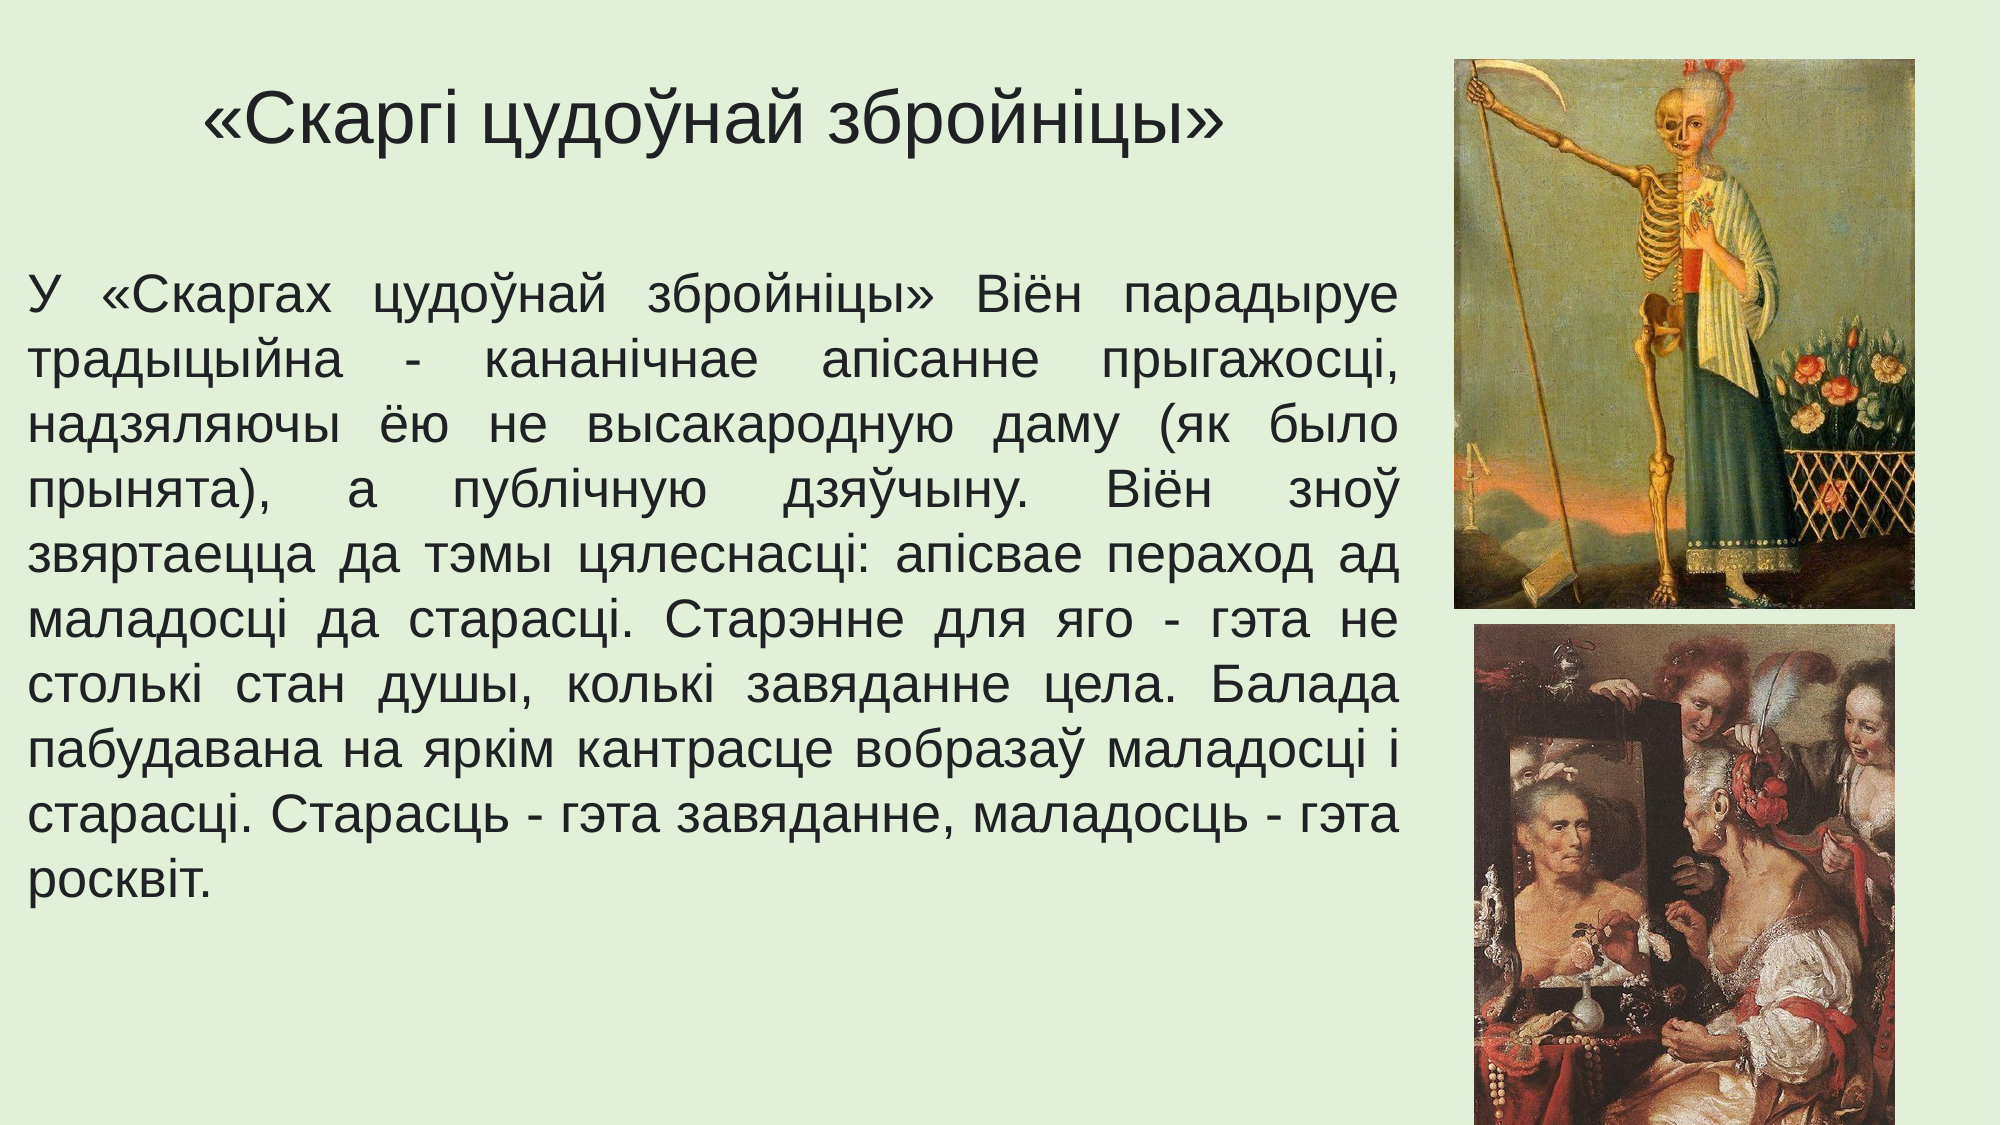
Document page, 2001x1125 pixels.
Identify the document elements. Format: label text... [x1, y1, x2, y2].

picture [1454, 59, 1915, 610]
list «Скаргі цудоўнай збройніцы» У «Скаргах цудоўнай збройніцы» Віён парадыруе традыцыйна - кананічнае апісанне прыгажосці, надзяляючы ёю не высакародную даму (як было прынята), а публічную дзяўчыну. Віён зноў звяртаецца да тэмы цялеснасці: апісвае пераход ад маладосці да старасці. Старэнне для яго - гэта не столькі стан душы, колькі завяданне цела. Балада пабудавана на яркім кантрасце вобразаў маладосці і старасці. Старасць - гэта завяданне, маладосць - гэта росквіт. [27, 70, 1403, 906]
picture [1474, 624, 1895, 1125]
